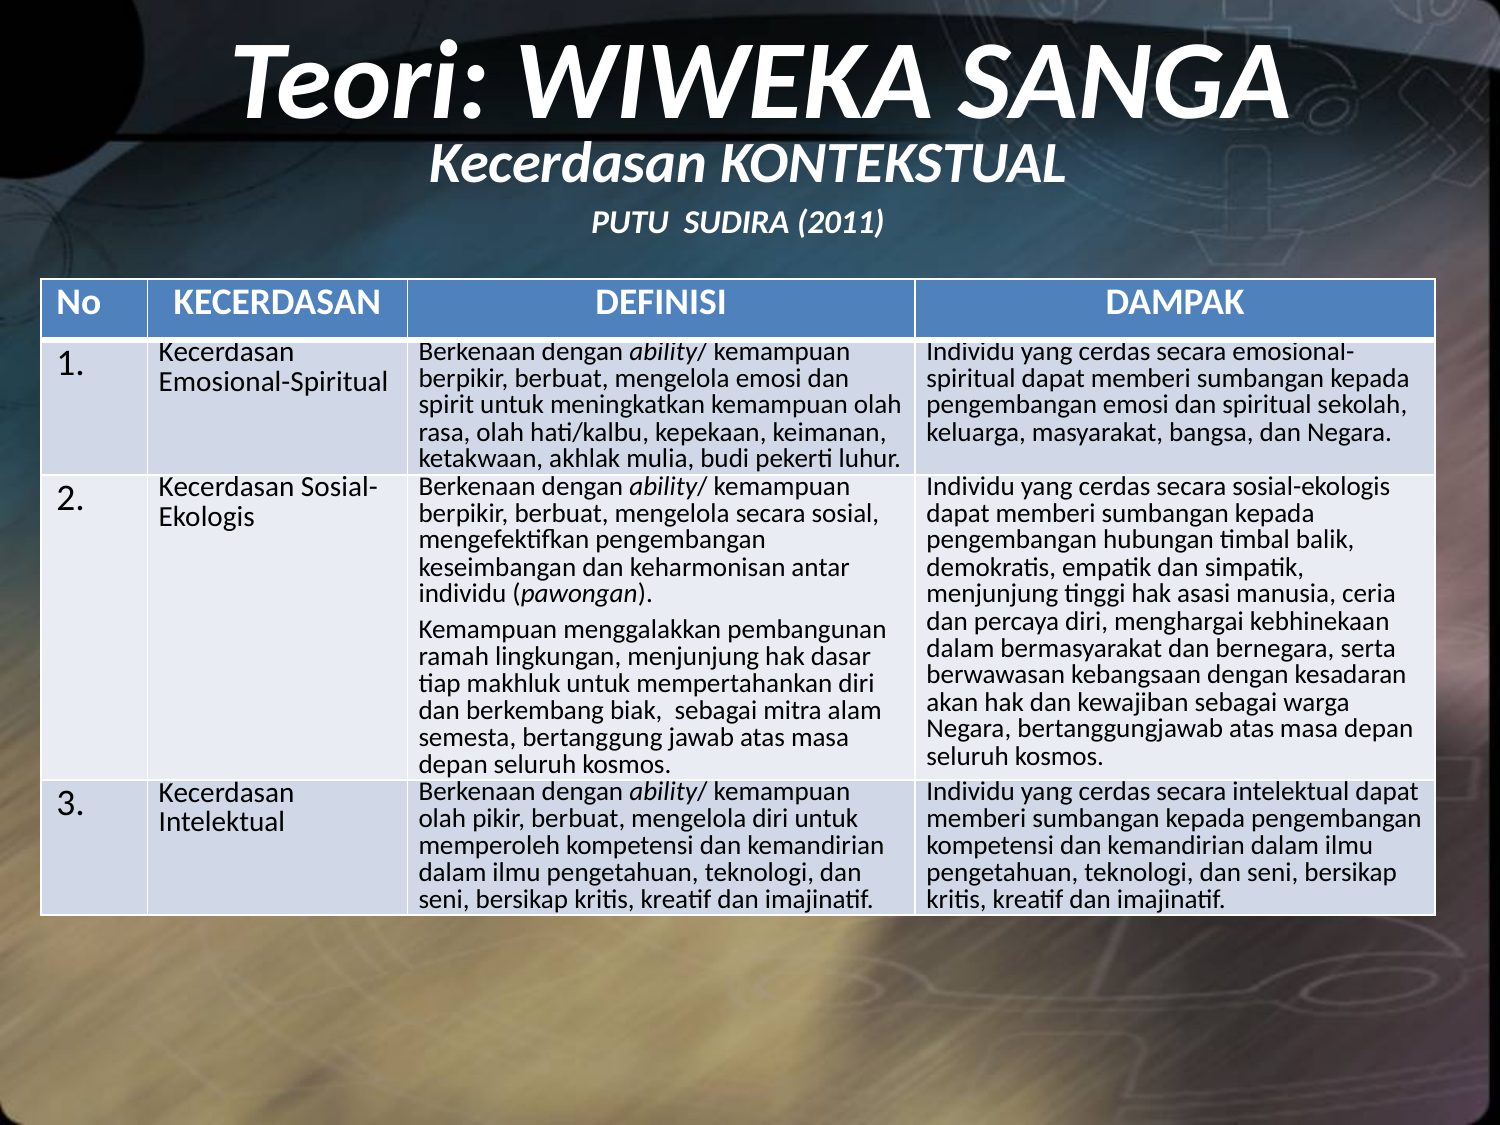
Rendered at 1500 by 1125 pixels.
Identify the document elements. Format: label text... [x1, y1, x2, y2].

picture [0, 0, 1500, 1125]
table_header KECERDASAN [148, 280, 407, 337]
table_cell Kecerdasan Emosional-Spiritual [148, 343, 407, 474]
table_header DAMPAK [916, 280, 1434, 337]
table_cell 2. [42, 476, 147, 779]
table_cell Individu yang cerdas secara emosional-spiritual dapat memberi sumbangan kepada pengembangan emosi dan spiritual sekolah, keluarga, masyarakat, bangsa, dan Negara. [916, 343, 1434, 474]
table_cell 3. [42, 781, 147, 914]
title Teori: WIWEKA SANGA Kecerdasan KONTEKSTUAL [123, 19, 1399, 263]
text_box PUTU SUDIRA (2011) [395, 172, 1081, 268]
table_cell Kecerdasan Sosial-Ekologis [148, 476, 407, 779]
table_cell Kecerdasan Intelektual [148, 781, 407, 914]
table_cell Individu yang cerdas secara intelektual dapat memberi sumbangan kepada pengembangan kompetensi dan kemandirian dalam ilmu pengetahuan, teknologi, dan seni, bersikap kritis, kreatif dan imajinatif. [916, 781, 1434, 914]
table_header DEFINISI [408, 280, 914, 337]
table_cell Berkenaan dengan ability/ kemampuan olah pikir, berbuat, mengelola diri untuk memperoleh kompetensi dan kemandirian dalam ilmu pengetahuan, teknologi, dan seni, bersikap kritis, kreatif dan imajinatif. [408, 781, 914, 914]
table_cell 1. [42, 343, 147, 474]
table_cell Individu yang cerdas secara sosial-ekologis dapat memberi sumbangan kepada pengembangan hubungan timbal balik, demokratis, empatik dan simpatik, menjunjung tinggi hak asasi manusia, ceria dan percaya diri, menghargai kebhinekaan dalam bermasyarakat dan bernegara, serta berwawasan kebangsaan dengan kesadaran akan hak dan kewajiban sebagai warga Negara, bertanggungjawab atas masa depan seluruh kosmos. [916, 476, 1434, 779]
table_cell Berkenaan dengan ability/ kemampuan berpikir, berbuat, mengelola secara sosial, mengefektifkan pengembangan keseimbangan dan keharmonisan antar individu (pawongan). Kemampuan menggalakkan pembangunan ramah lingkungan, menjunjung hak dasar tiap makhluk untuk mempertahankan diri dan berkembang biak, sebagai mitra alam semesta, bertanggung jawab atas masa depan seluruh kosmos. [408, 476, 914, 779]
table_cell Berkenaan dengan ability/ kemampuan berpikir, berbuat, mengelola emosi dan spirit untuk meningkatkan kemampuan olah rasa, olah hati/kalbu, kepekaan, keimanan, ketakwaan, akhlak mulia, budi pekerti luhur. [408, 343, 914, 474]
table_header No [42, 280, 147, 337]
